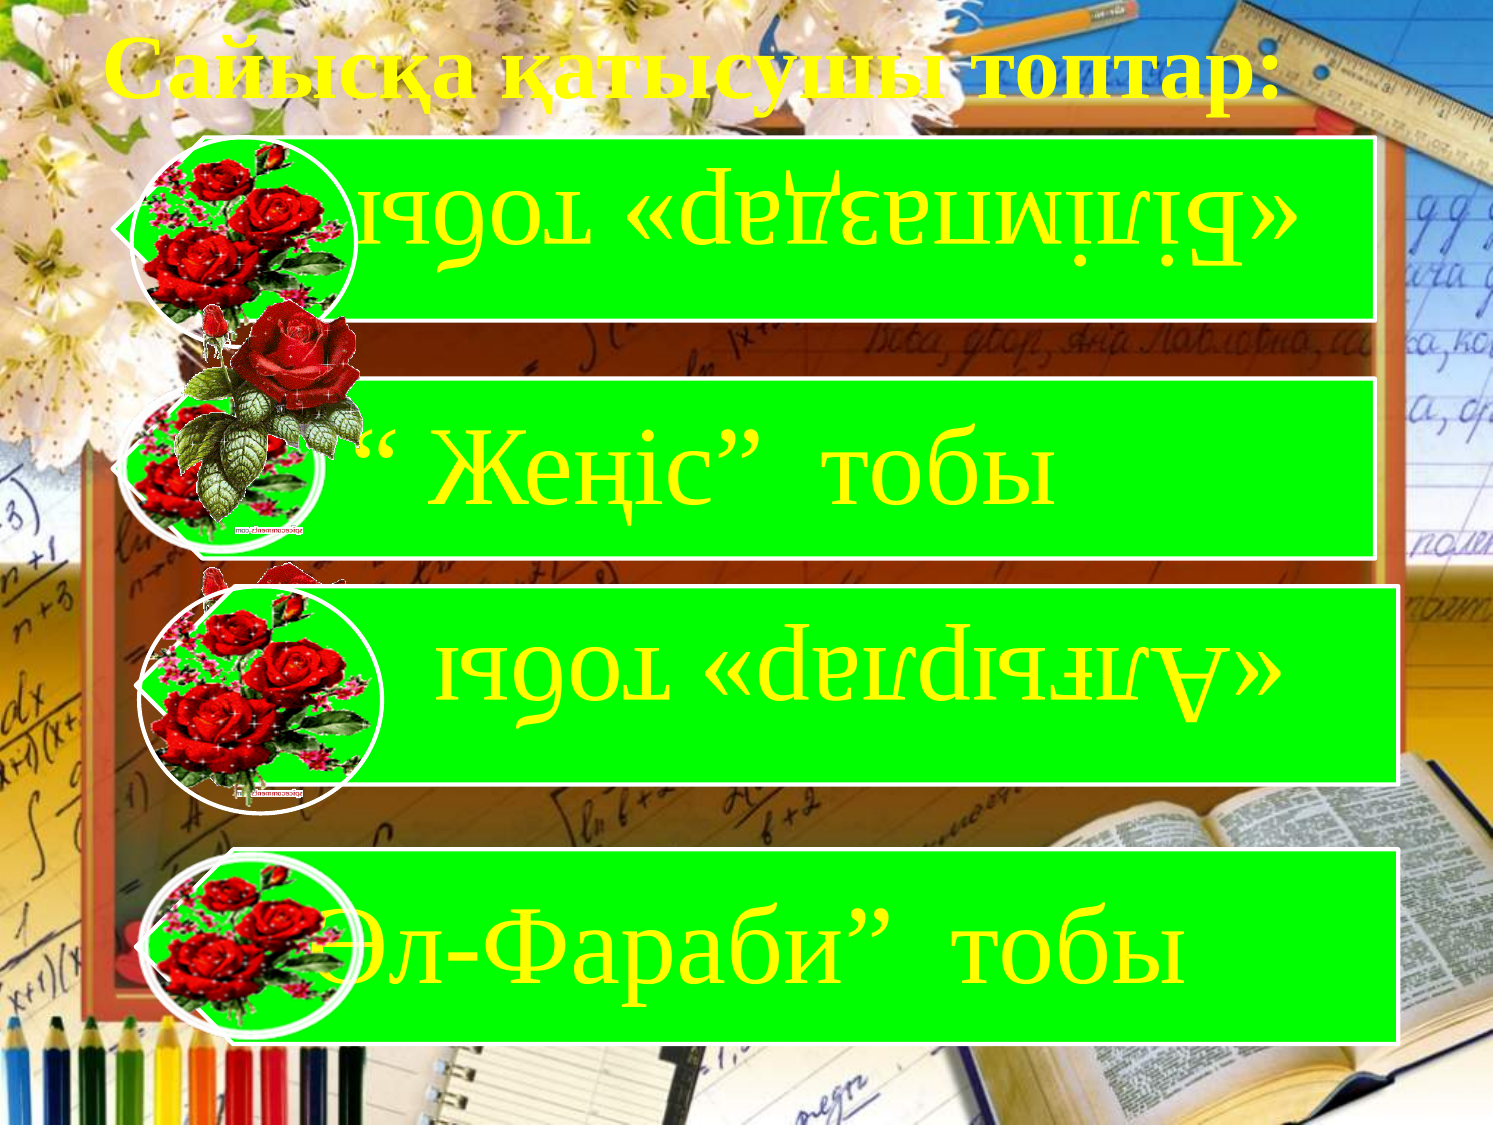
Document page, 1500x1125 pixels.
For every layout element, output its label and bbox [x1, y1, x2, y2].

text_box [112, 136, 1376, 634]
picture [174, 562, 363, 585]
picture [174, 299, 363, 536]
text_box [135, 585, 1399, 1125]
picture [0, 0, 1493, 1125]
